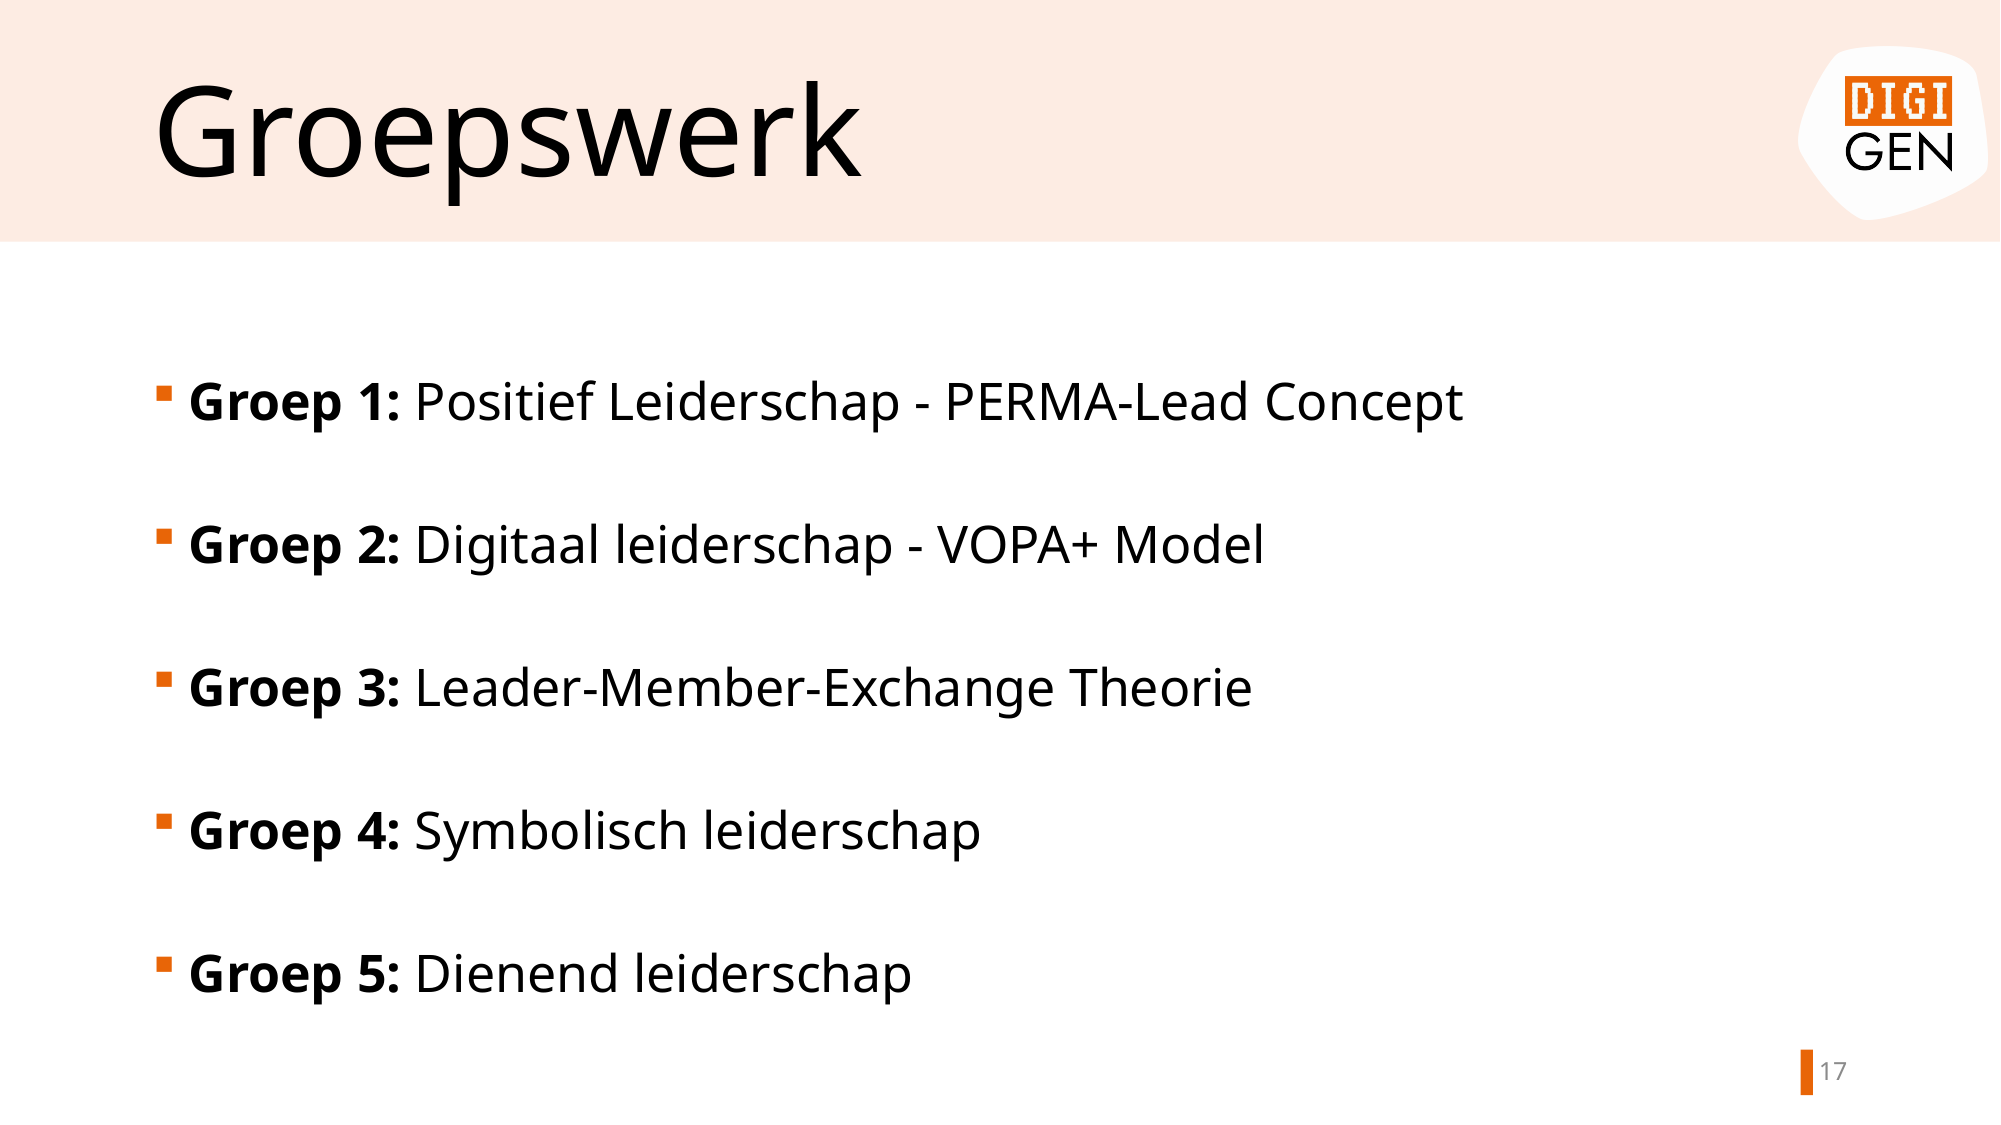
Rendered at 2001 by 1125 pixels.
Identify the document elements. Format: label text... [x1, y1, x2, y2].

title Groepswerk [137, 61, 1628, 190]
list Groep 1: Positief Leiderschap - PERMA-Lead Concept Groep 2: Digitaal leiderschap - VOPA+ Model Groep 3: Leader-Member-Exchange Theorie Groep 4: Symbolisch leiderschap Groep 5: Dienend leiderschap [137, 299, 1863, 1014]
slide_number 16 [1764, 1042, 1863, 1103]
picture [1798, 46, 1988, 220]
